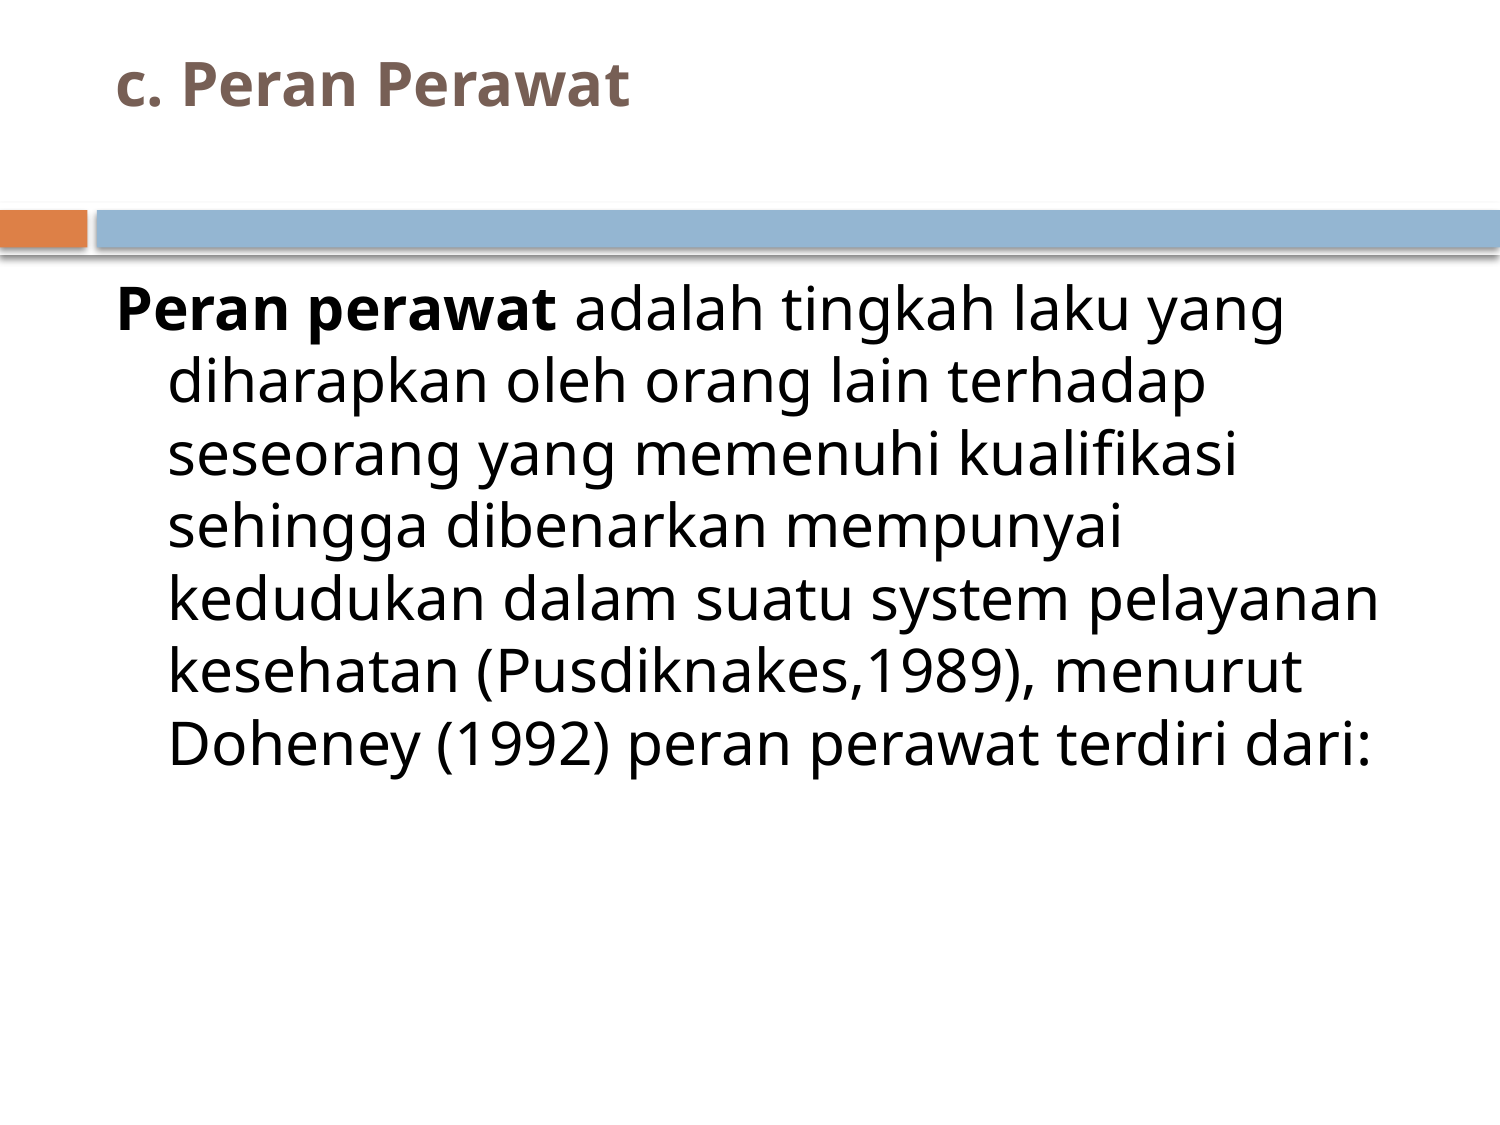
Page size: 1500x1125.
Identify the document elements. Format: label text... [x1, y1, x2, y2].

list Peran perawat adalah tingkah laku yang diharapkan oleh orang lain terhadap seseorang yang memenuhi kualifikasi sehingga dibenarkan mempunyai kedudukan dalam suatu system pelayanan kesehatan (Pusdiknakes,1989), menurut Doheney (1992) peran perawat terdiri dari: [100, 262, 1438, 1000]
title c. Peran Perawat [100, 37, 1438, 200]
